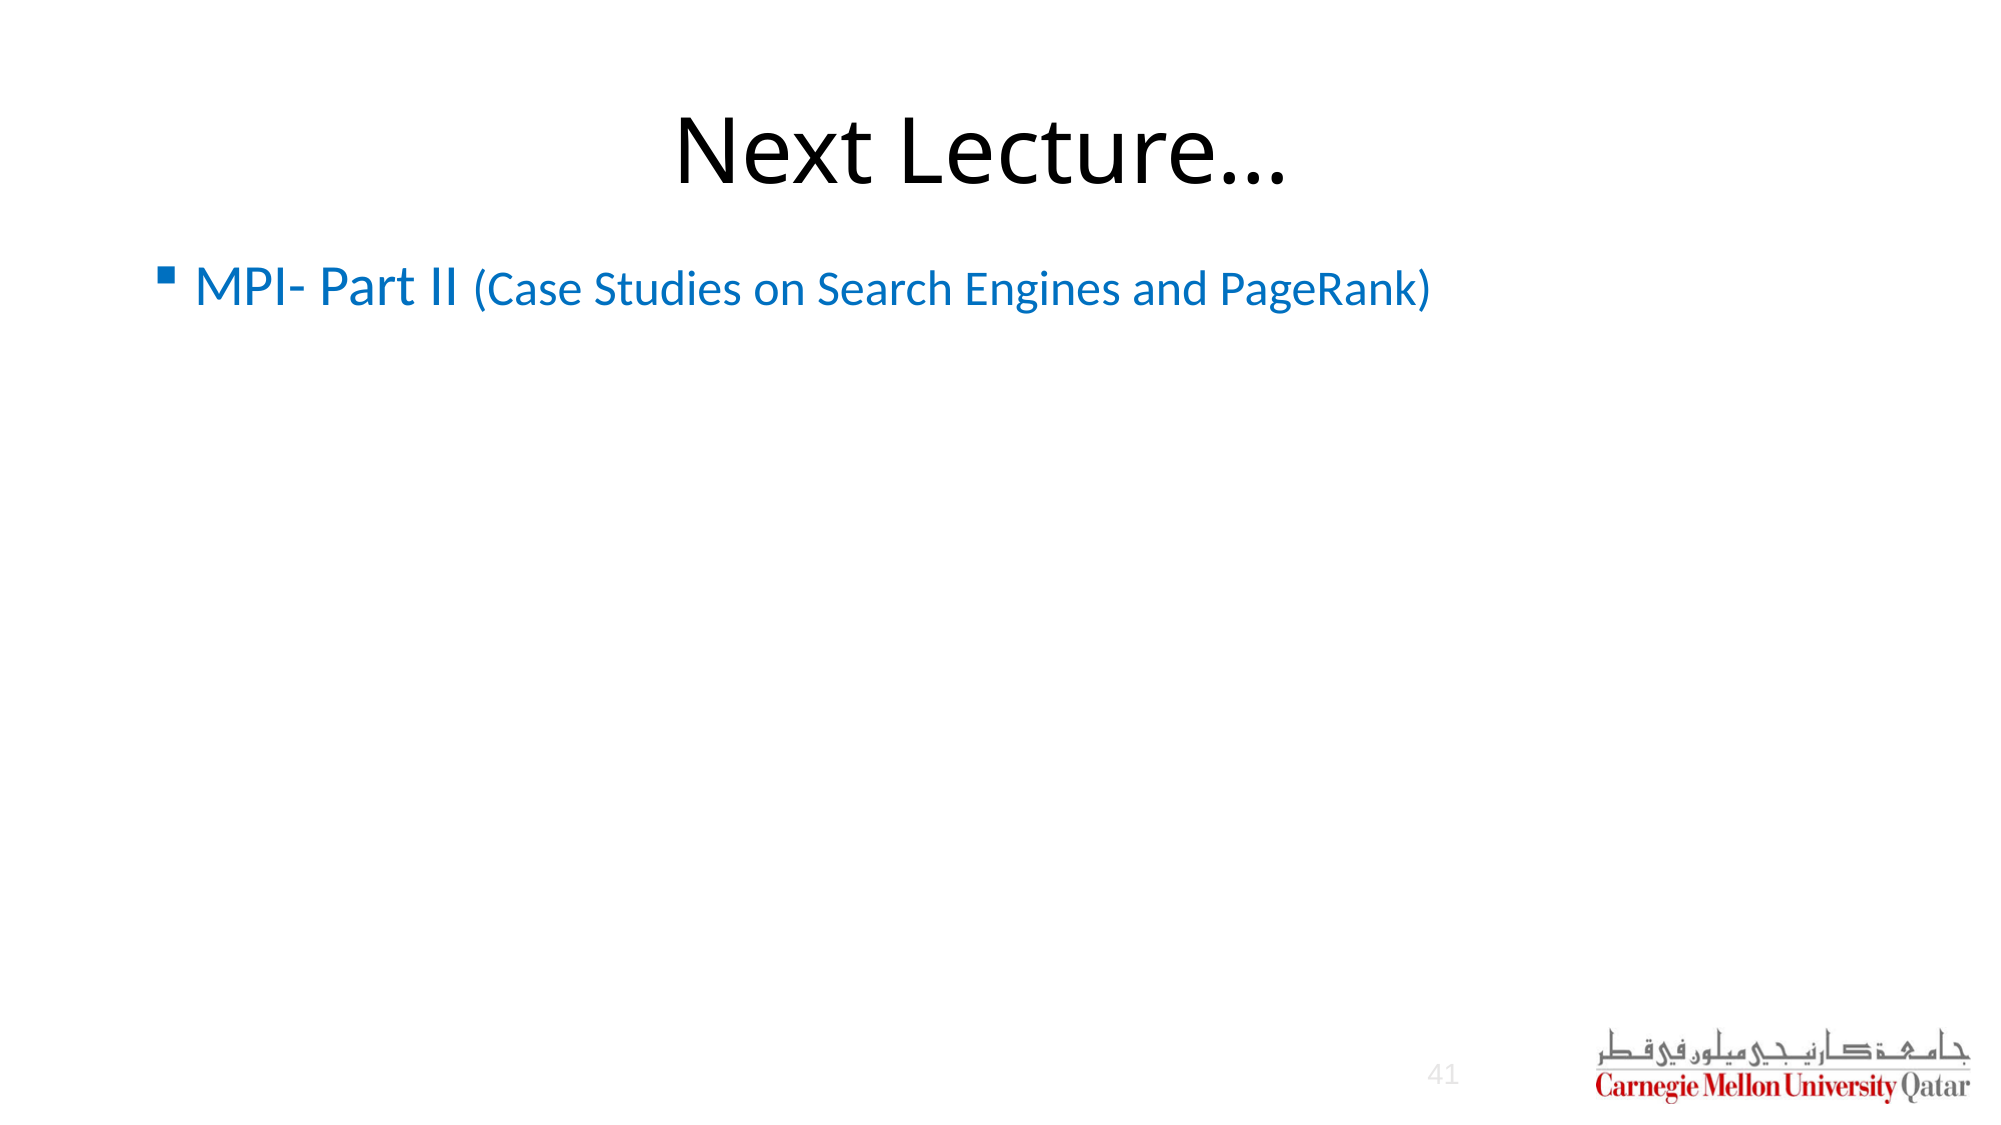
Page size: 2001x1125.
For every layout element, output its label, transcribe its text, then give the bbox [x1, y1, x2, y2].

list MPI- Part II (Case Studies on Search Engines and PageRank) [138, 239, 1812, 983]
title Next Lecture… [288, 45, 1675, 239]
slide_number 41 [1412, 1042, 1863, 1103]
picture [1596, 1027, 1971, 1104]
